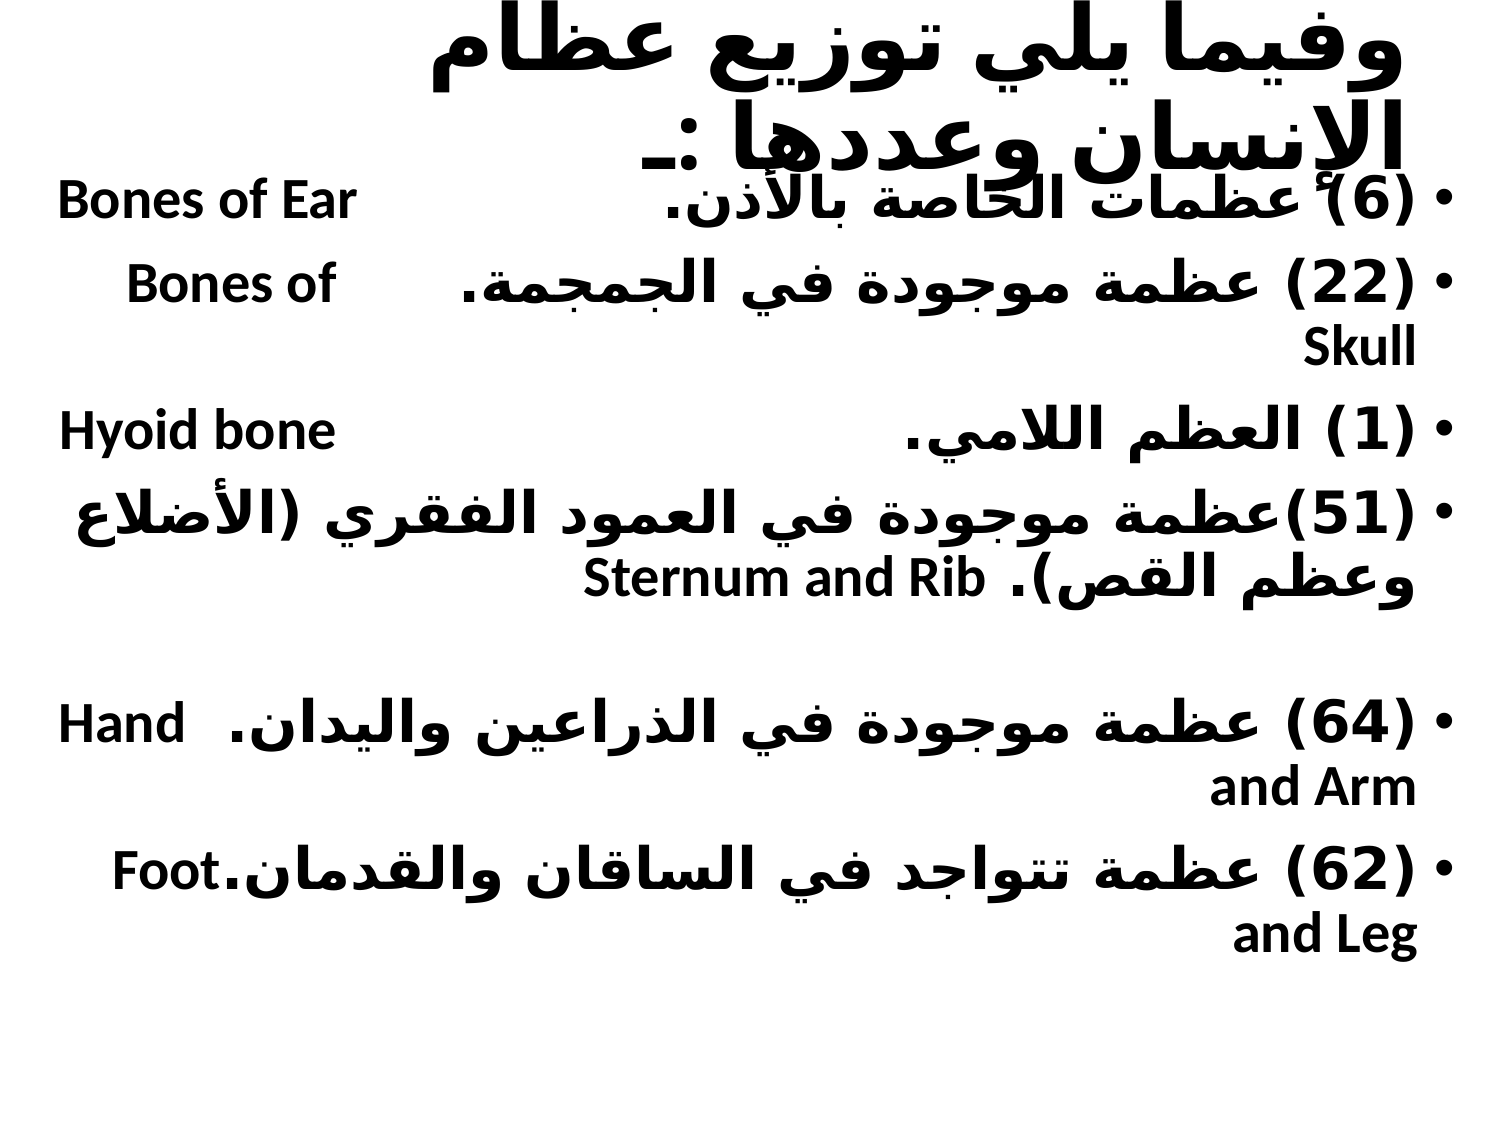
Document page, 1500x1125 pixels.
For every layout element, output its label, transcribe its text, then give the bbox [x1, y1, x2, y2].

title وفيما يلي توزيع عظام الإنسان وعددها :ـ [75, 19, 1425, 160]
list (6) عظمات الخاصة بالأذن. Bones of Ear (22) عظمة موجودة في الجمجمة. Bones of Skull (1) العظم اللامي. Hyoid bone (51)عظمة موجودة في العمود الفقري (الأضلاع وعظم القص). Sternum and Rib (64) عظمة موجودة في الذراعين واليدان. Hand and Arm (62) عظمة تتواجد في الساقان والقدمان.Foot and Leg [29, 160, 1471, 1094]
